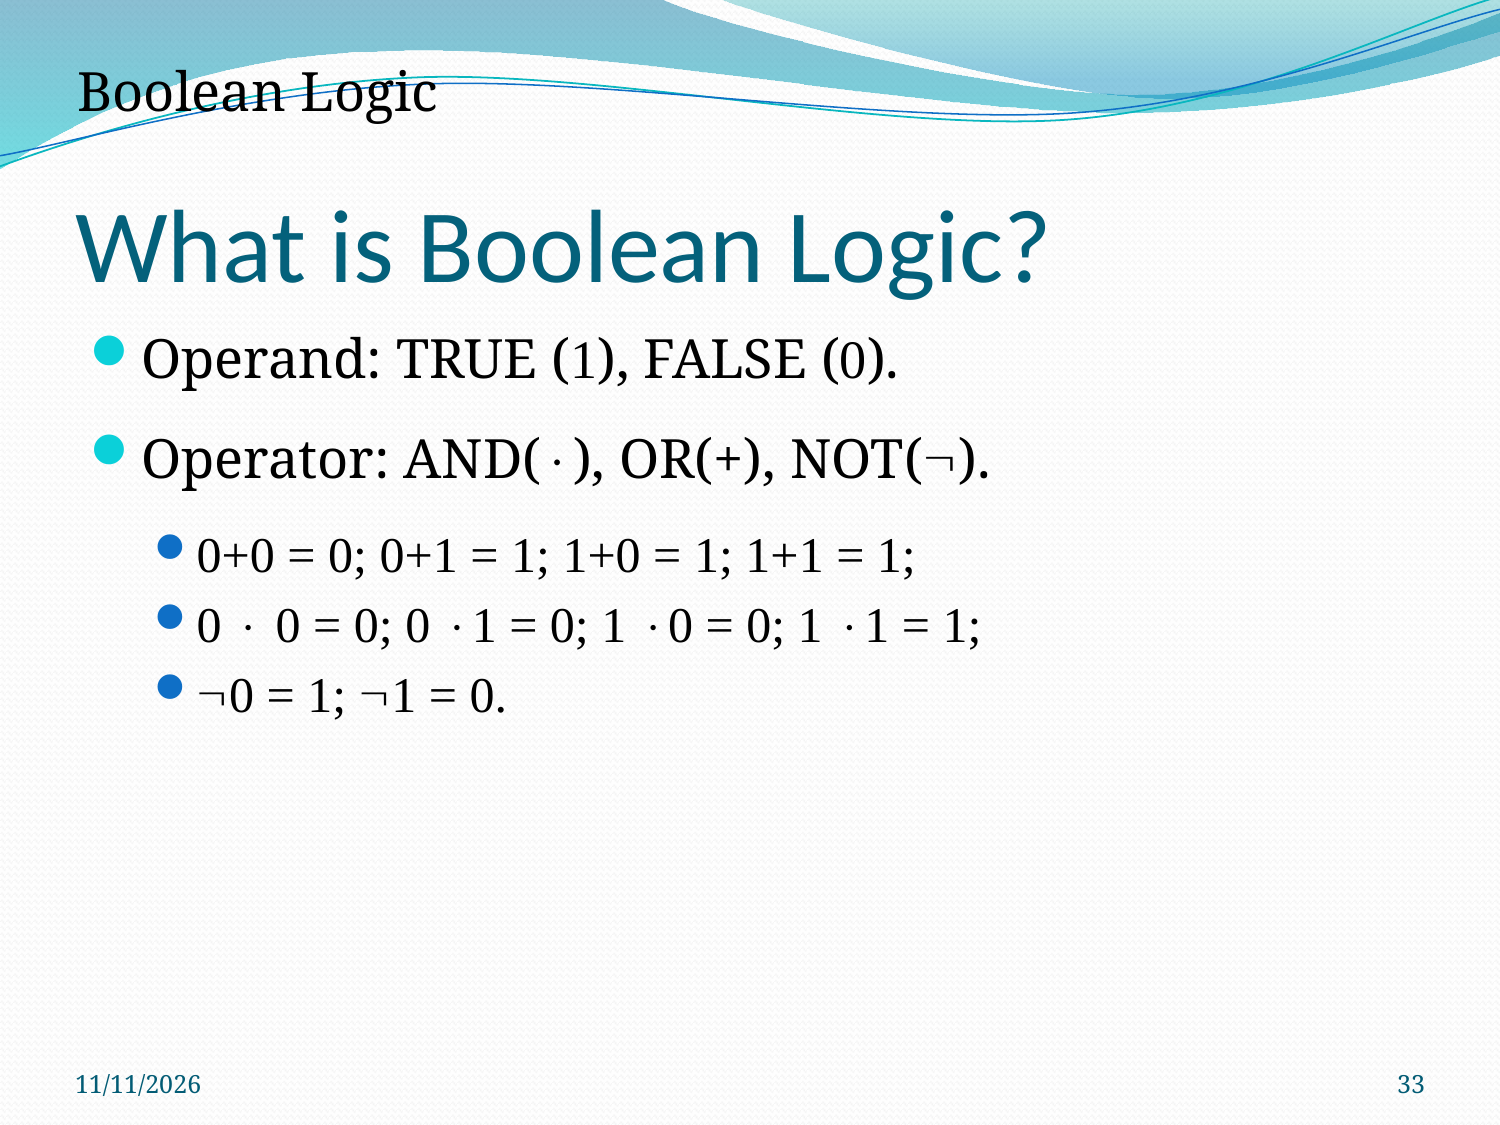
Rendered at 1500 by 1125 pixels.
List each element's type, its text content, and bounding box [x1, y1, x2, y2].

text_box Boolean Logic [62, 49, 563, 130]
list Operand: TRUE (1), FALSE (0). Operator: AND(), OR(+), NOT(). 0+0 = 0; 0+1 = 1; 1+0 = 1; 1+1 = 1; 0  0 = 0; 0 1 = 0; 1 0 = 0; 1 1 = 1; 0 = 1; 1 = 0. [75, 317, 1425, 1038]
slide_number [75, 1042, 425, 1103]
title What is Boolean Logic? [75, 115, 1425, 303]
slide_number 33 [1299, 1042, 1425, 1103]
